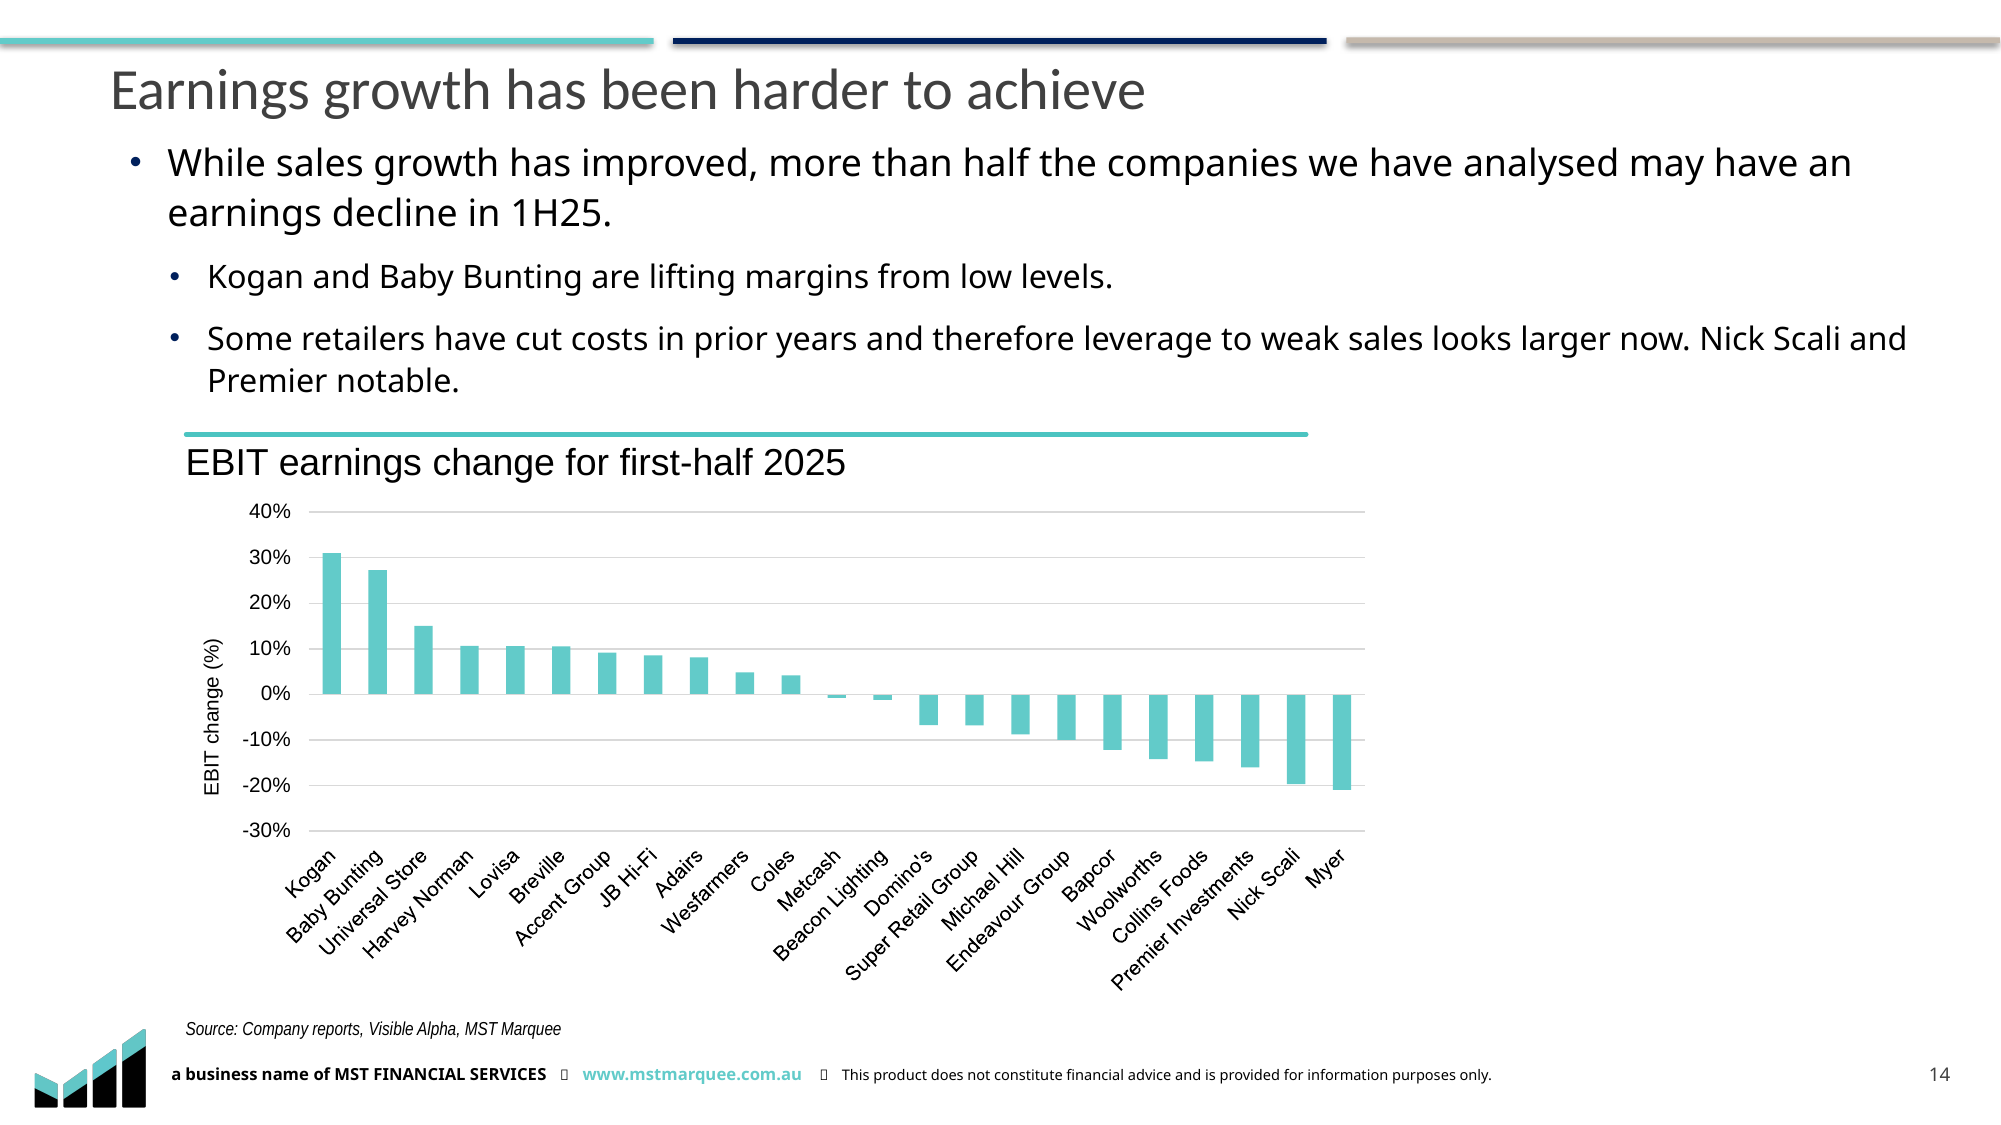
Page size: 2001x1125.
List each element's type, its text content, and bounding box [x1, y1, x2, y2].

title Earnings growth has been harder to achieve [95, 61, 1919, 129]
slide_number 14 [1890, 1045, 1966, 1106]
text_box EBIT earnings change for first-half 2025 [170, 430, 1474, 491]
picture [34, 1029, 157, 1118]
text_box [77, 141, 1944, 359]
list While sales growth has improved, more than half the companies we have analysed may have an earnings decline in 1H25. Kogan and Baby Bunting are lifting margins from low levels. Some retailers have cut costs in prior years and therefore leverage to weak sales looks larger now. Nick Scali and Premier notable. [114, 127, 1966, 362]
picture [180, 487, 1388, 1018]
text_box Source: Company reports, Visible Alpha, MST Marquee [170, 1009, 760, 1047]
